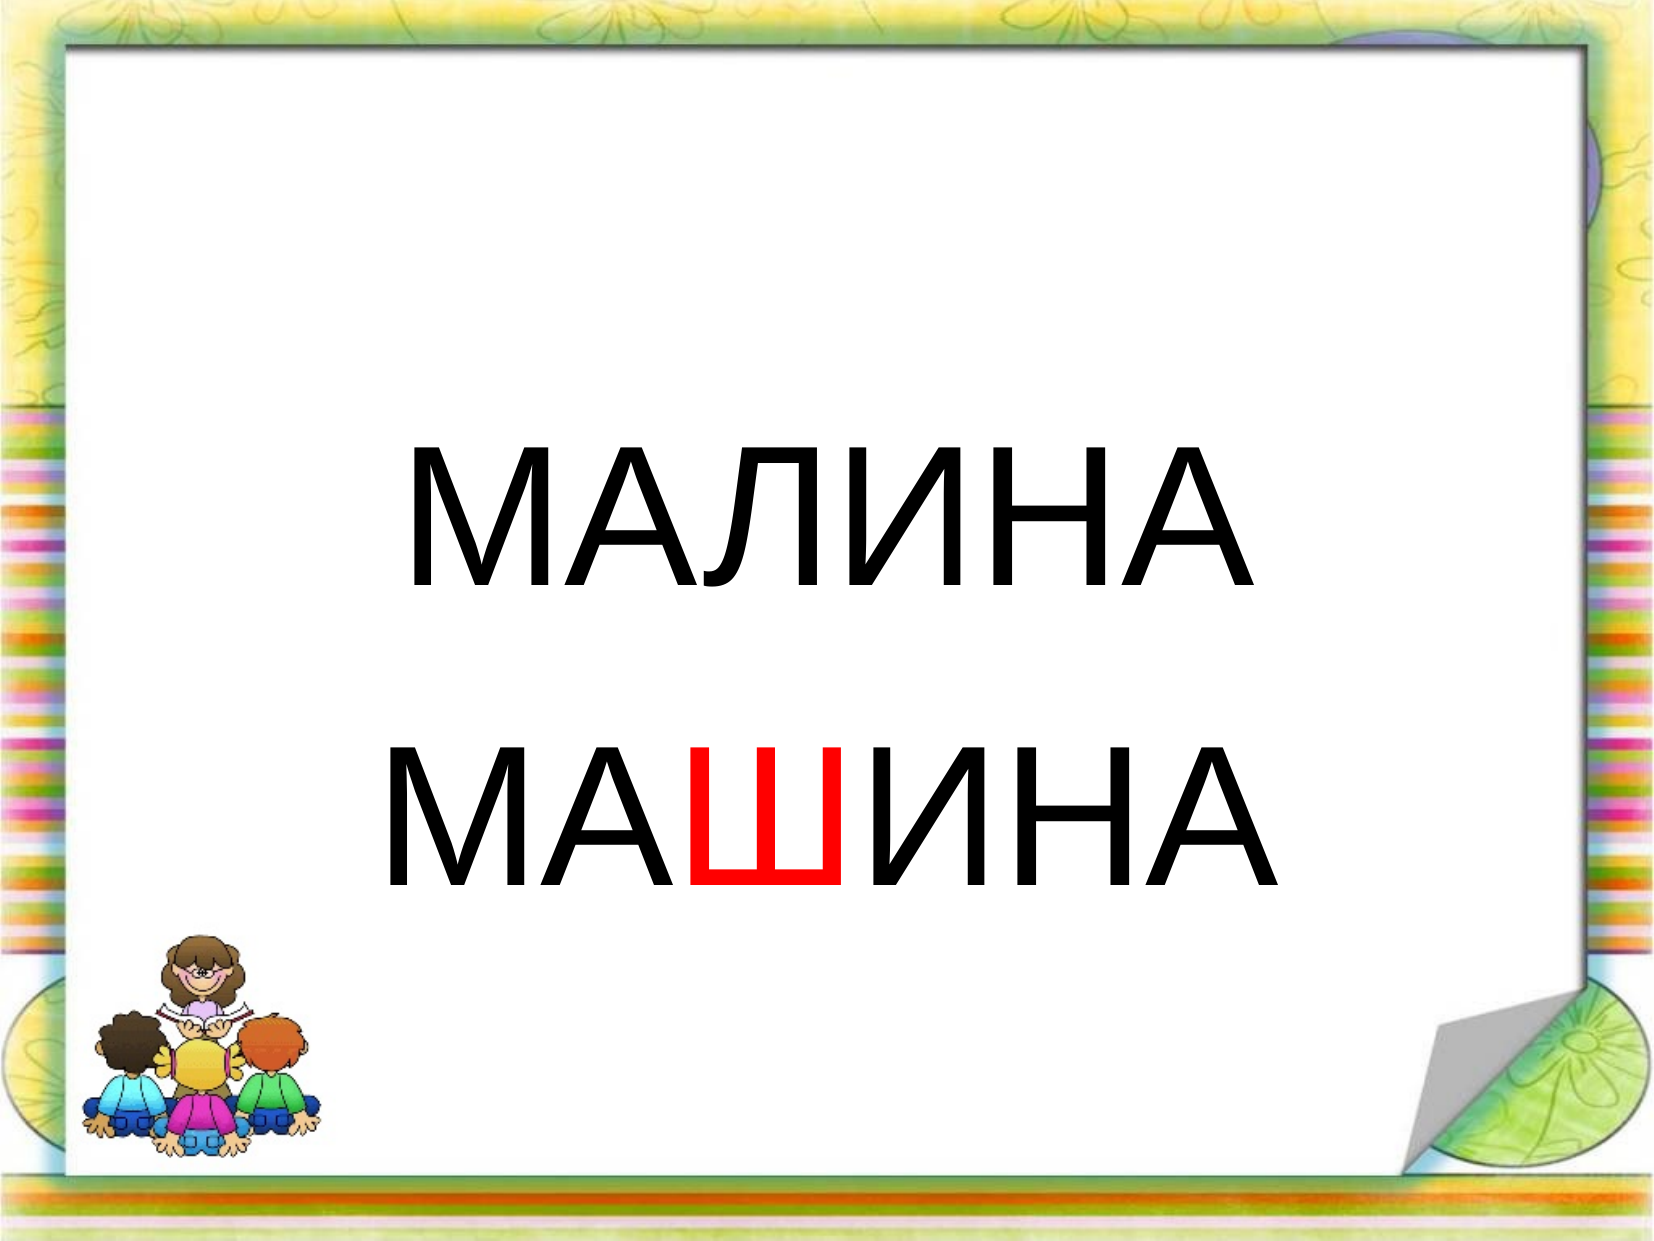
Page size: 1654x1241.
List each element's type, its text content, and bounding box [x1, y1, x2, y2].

picture [0, 0, 1654, 1241]
title МАЛИНА [123, 384, 1530, 652]
subtitle МАШИНА [247, 702, 1406, 1020]
